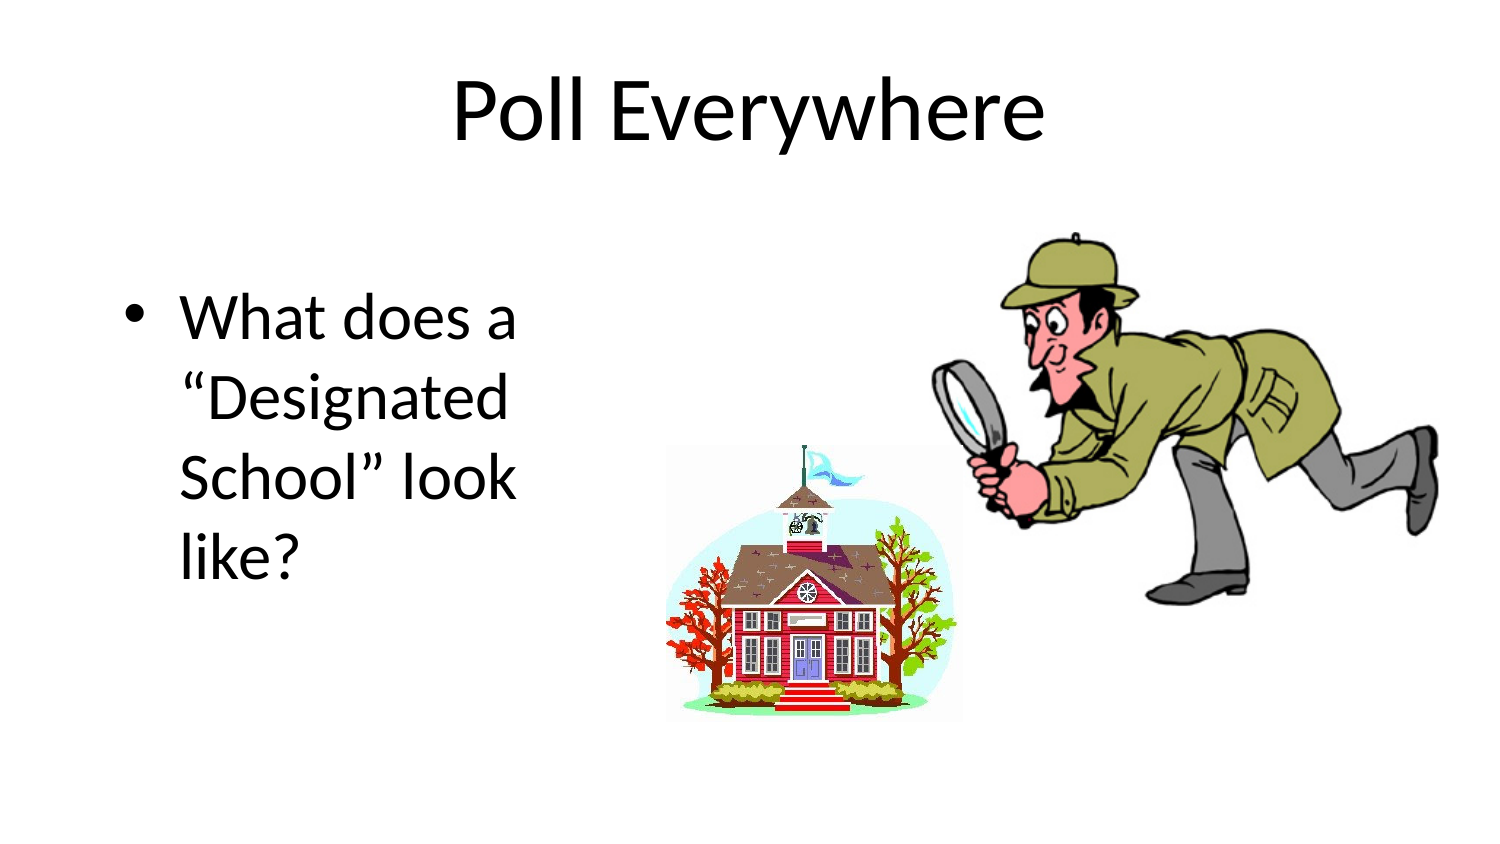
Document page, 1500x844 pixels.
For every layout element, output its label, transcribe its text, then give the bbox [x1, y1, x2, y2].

picture [666, 232, 1440, 722]
list What does a “Designated School” look like? [108, 265, 571, 674]
title Poll Everywhere [75, 33, 1425, 175]
